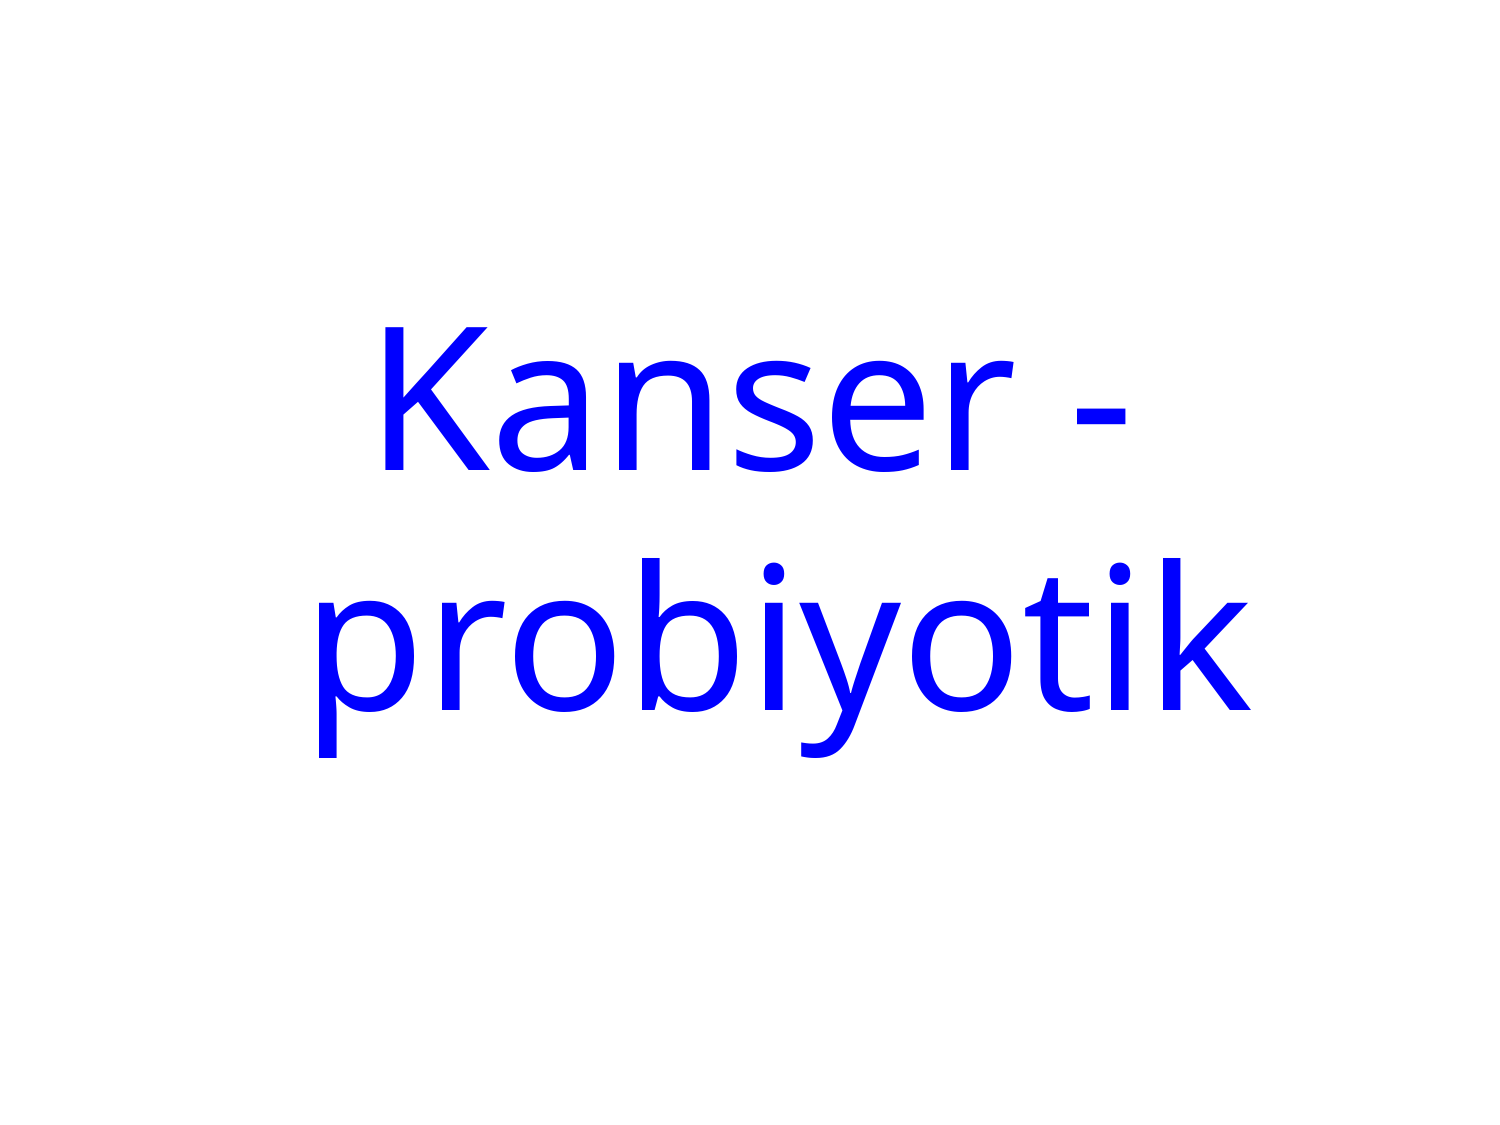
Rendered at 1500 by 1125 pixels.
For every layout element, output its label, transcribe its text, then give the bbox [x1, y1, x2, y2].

list Kanser -probiyotik [75, 262, 1425, 1005]
